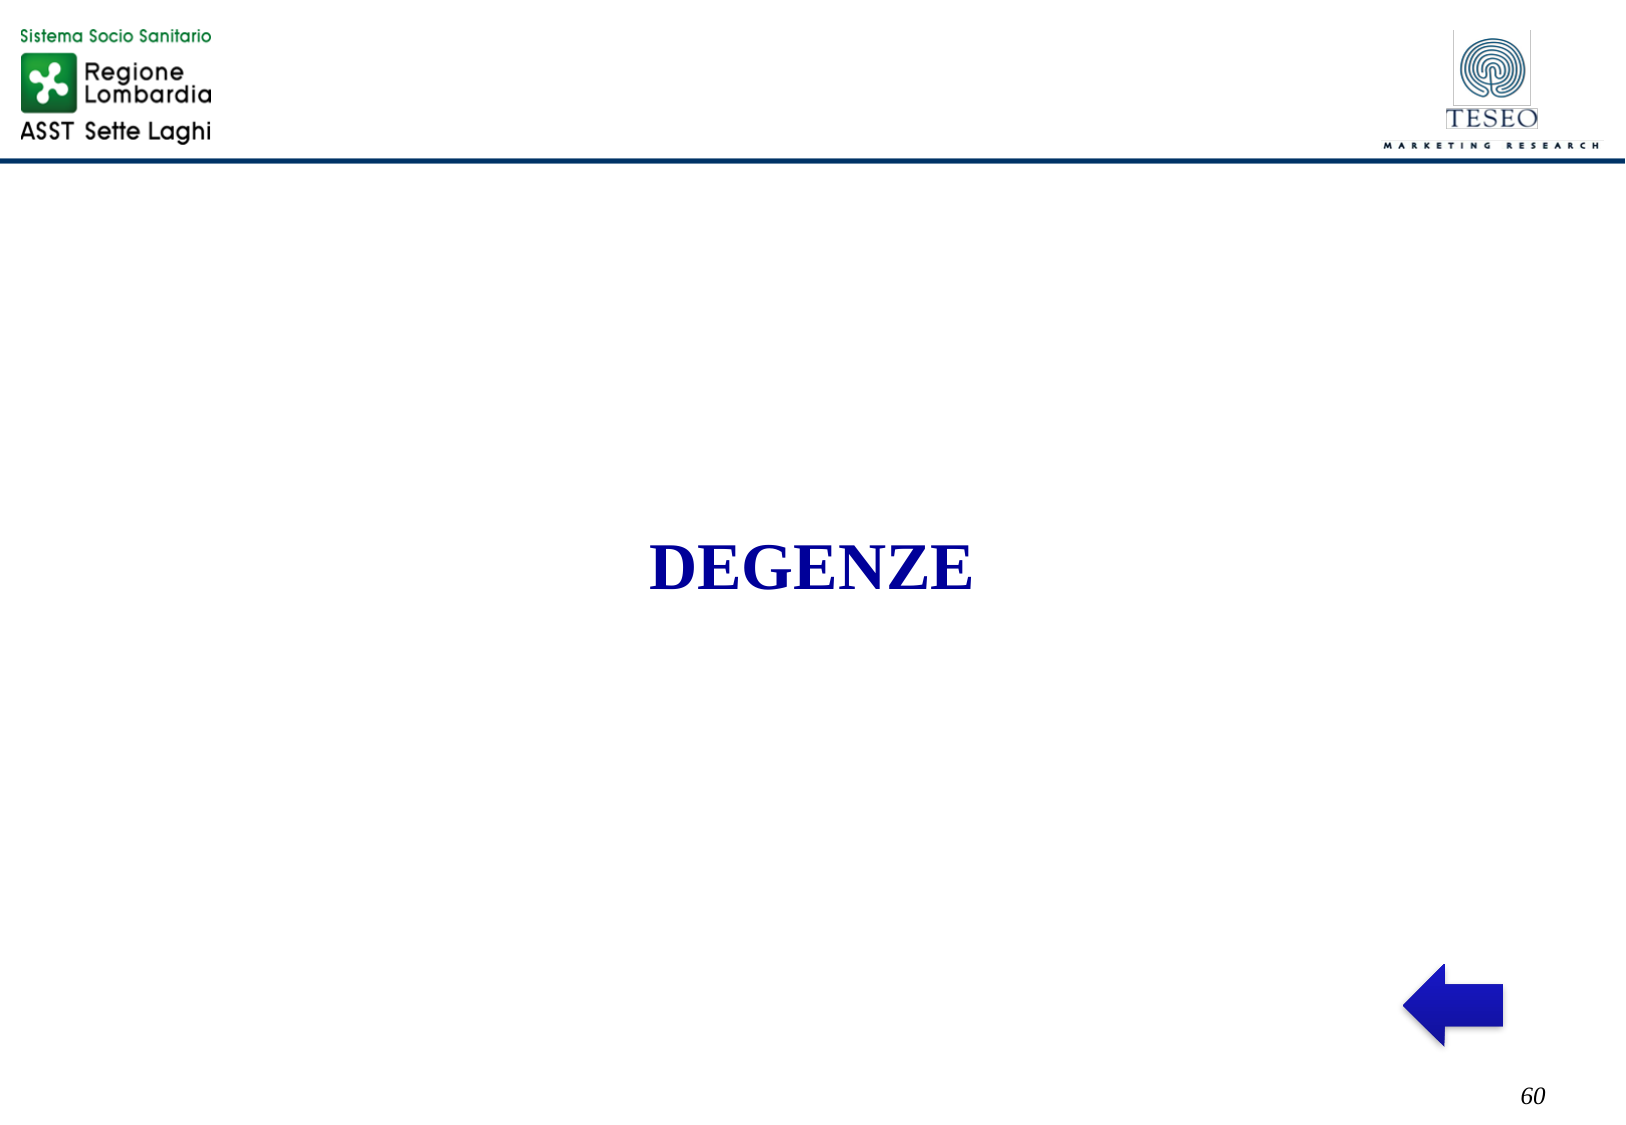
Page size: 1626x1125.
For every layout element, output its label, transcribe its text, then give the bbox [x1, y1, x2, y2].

text_box [1403, 964, 1504, 1047]
picture [1381, 30, 1604, 149]
text_box DEGENZE [121, 469, 1504, 657]
picture [21, 26, 211, 148]
